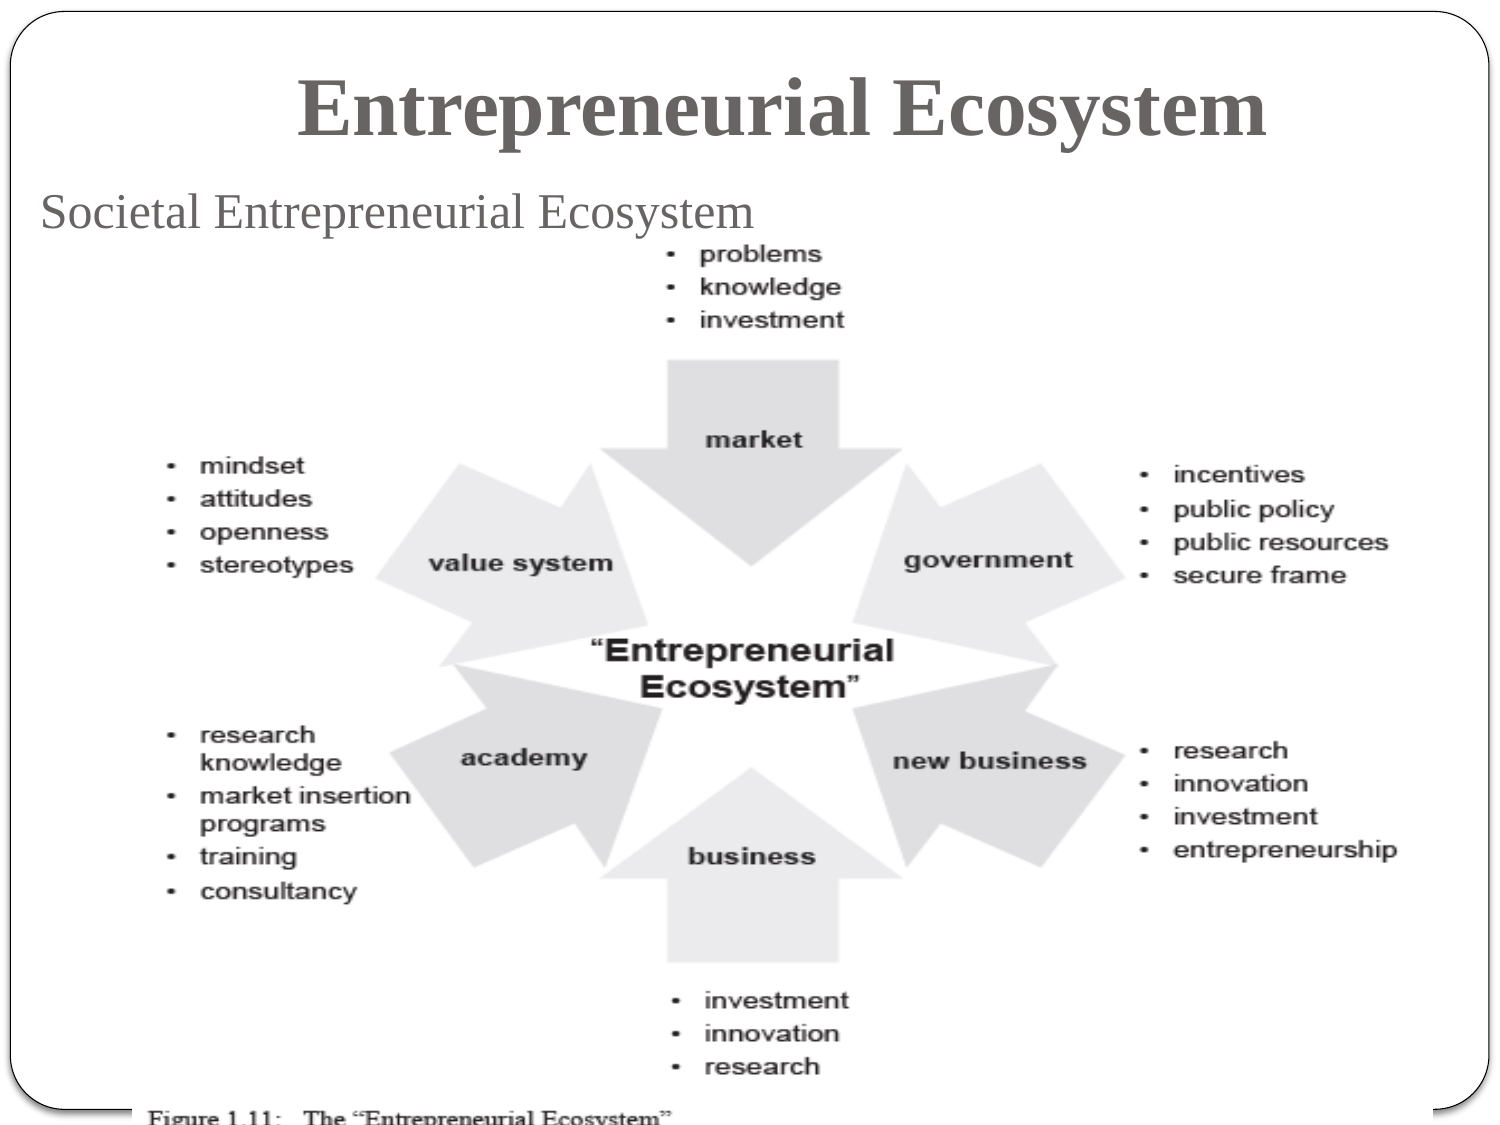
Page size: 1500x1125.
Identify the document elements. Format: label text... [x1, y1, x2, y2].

text_box Societal Entrepreneurial Ecosystem [24, 148, 1300, 254]
title Entrepreneurial Ecosystem [145, 50, 1421, 168]
picture [132, 224, 1433, 1125]
